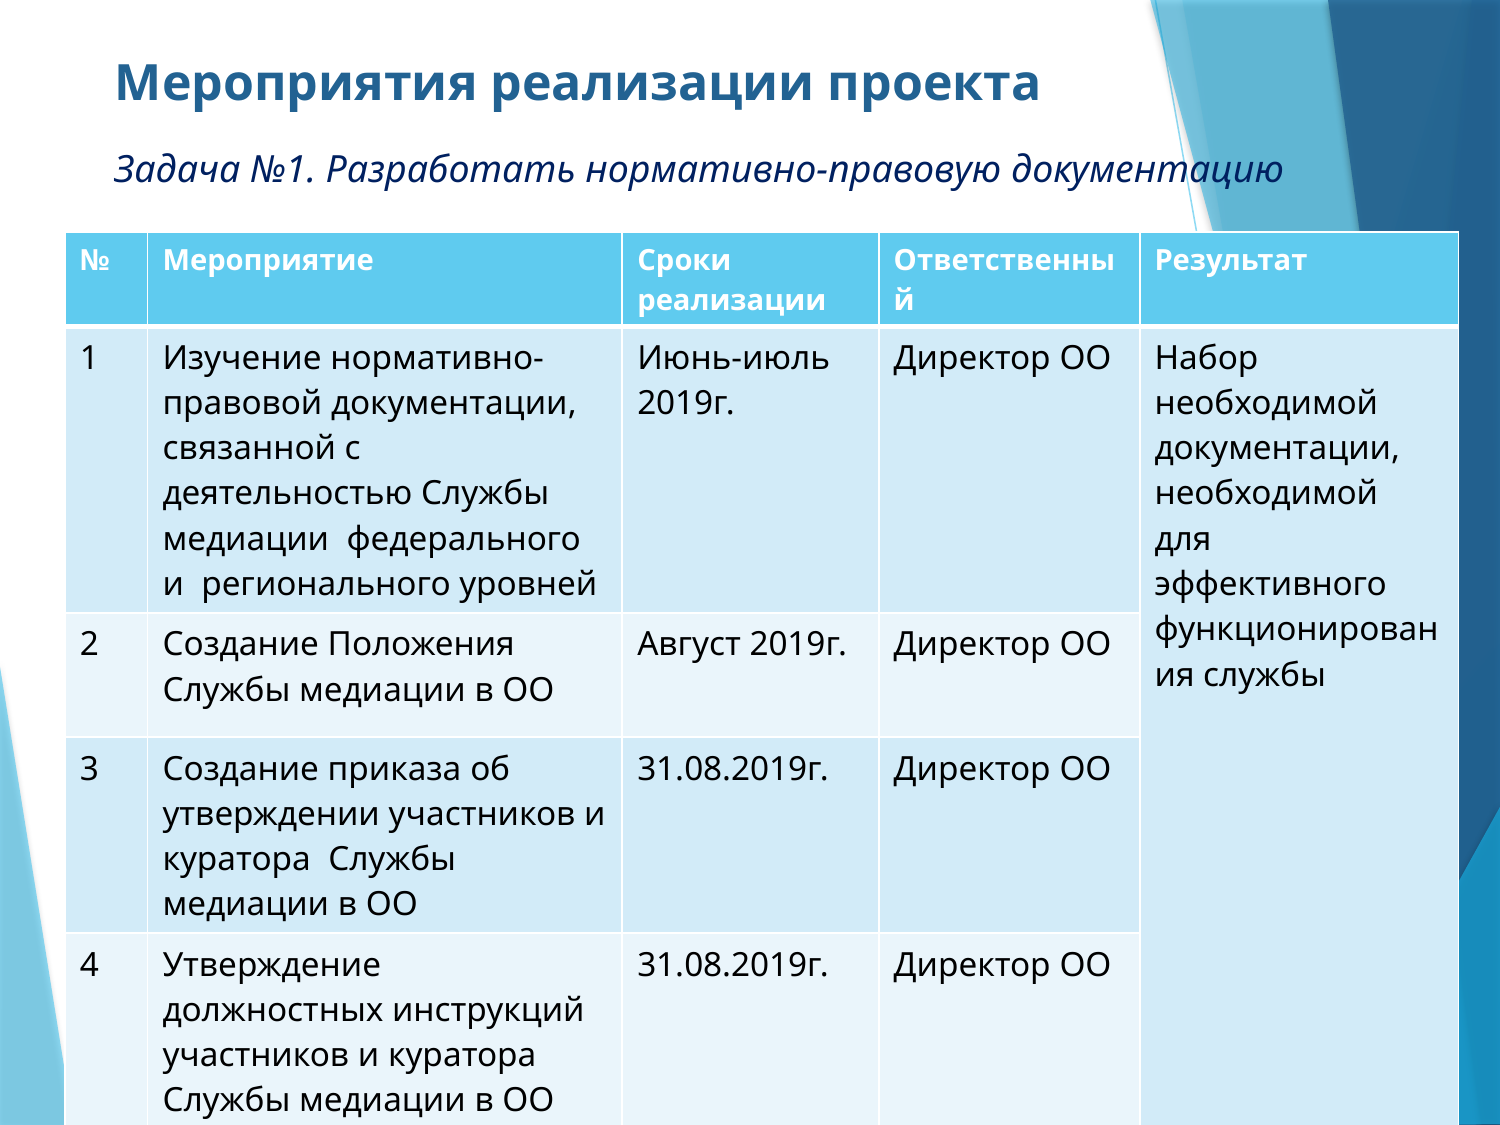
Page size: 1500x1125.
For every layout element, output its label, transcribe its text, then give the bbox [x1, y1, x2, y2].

table_cell 31.08.2019г. [623, 738, 878, 932]
list Задача №1. Разработать нормативно-правовую документацию [98, 136, 1401, 231]
table_cell 3 [66, 738, 147, 932]
table_cell Создание Положения Службы медиации в ОО [148, 614, 621, 736]
table_header № [66, 233, 147, 324]
table_cell Создание приказа об утверждении участников и куратора Службы медиации в ОО [148, 738, 621, 932]
table_cell Изучение нормативно-правовой документации, связанной с деятельностью Службы медиации федерального и регионального уровней [148, 329, 621, 612]
table_cell Набор необходимой документации, необходимой для эффективного функционирования службы [1141, 329, 1458, 1125]
table_cell 1 [66, 329, 147, 612]
table_cell Директор ОО [880, 329, 1139, 612]
table_cell 2 [66, 614, 147, 736]
table_cell Директор ОО [880, 738, 1139, 932]
table_cell Август 2019г. [623, 614, 878, 736]
table_header Ответственный [880, 233, 1139, 324]
table_cell Утверждение должностных инструкций участников и куратора Службы медиации в ОО [148, 934, 621, 1125]
table_cell Директор ОО [880, 614, 1139, 736]
table_header Сроки реализации [623, 233, 878, 324]
title Мероприятия реализации проекта [99, 42, 1142, 136]
table_cell 4 [66, 934, 147, 1125]
table_cell Директор ОО [880, 934, 1139, 1125]
table_header Результат [1141, 233, 1458, 324]
table_header Мероприятие [148, 233, 621, 324]
table_cell 31.08.2019г. [623, 934, 878, 1125]
table_cell Июнь-июль 2019г. [623, 329, 878, 612]
